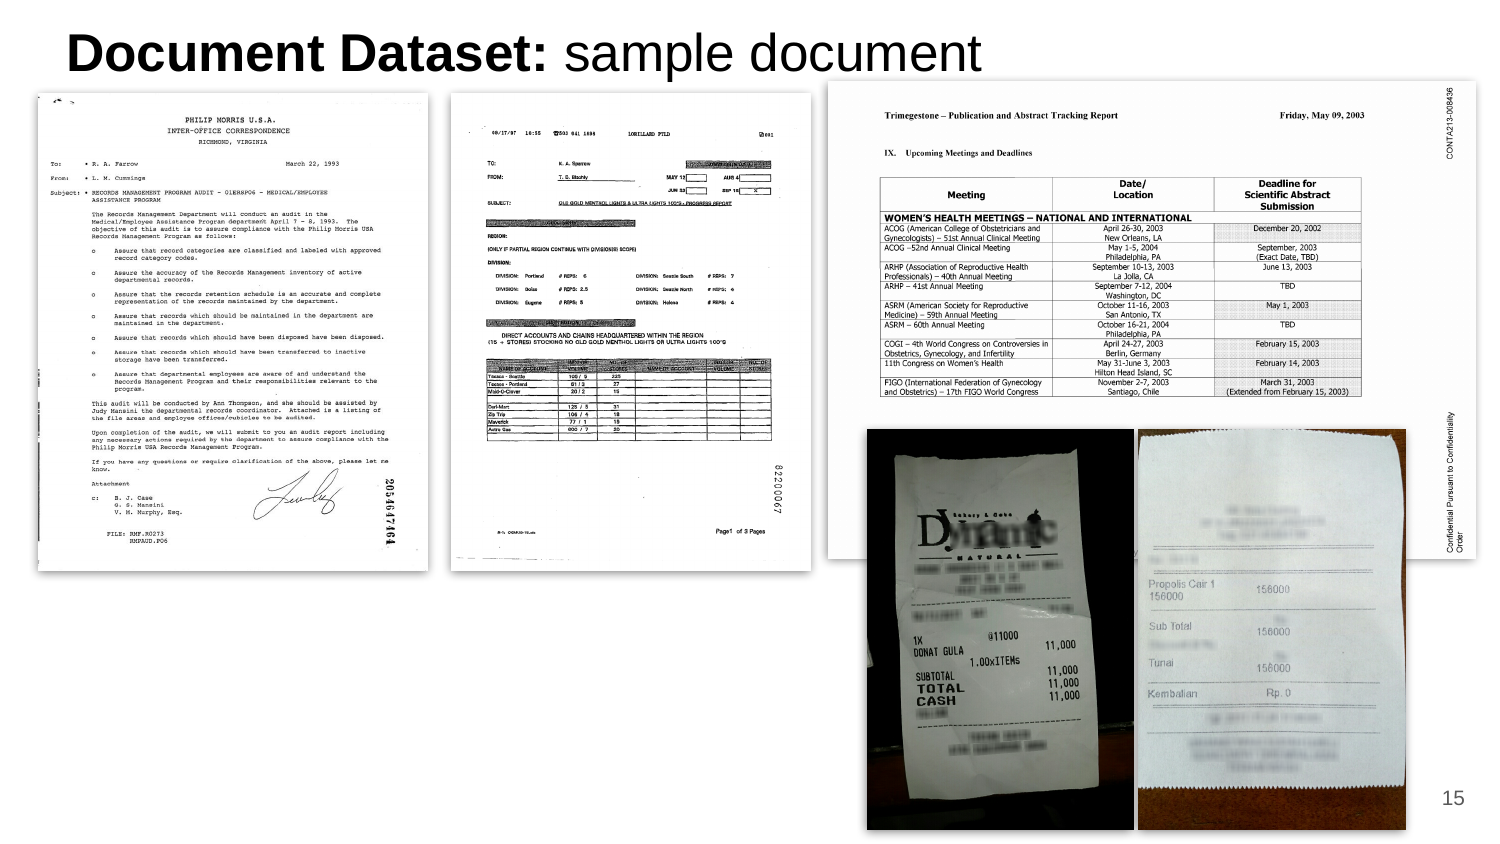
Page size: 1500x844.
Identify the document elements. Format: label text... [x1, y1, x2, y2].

picture [38, 93, 429, 571]
picture [451, 93, 812, 571]
picture [827, 81, 1476, 830]
title Document Dataset: sample document [51, 3, 1449, 98]
slide_number 15 [1412, 764, 1480, 830]
